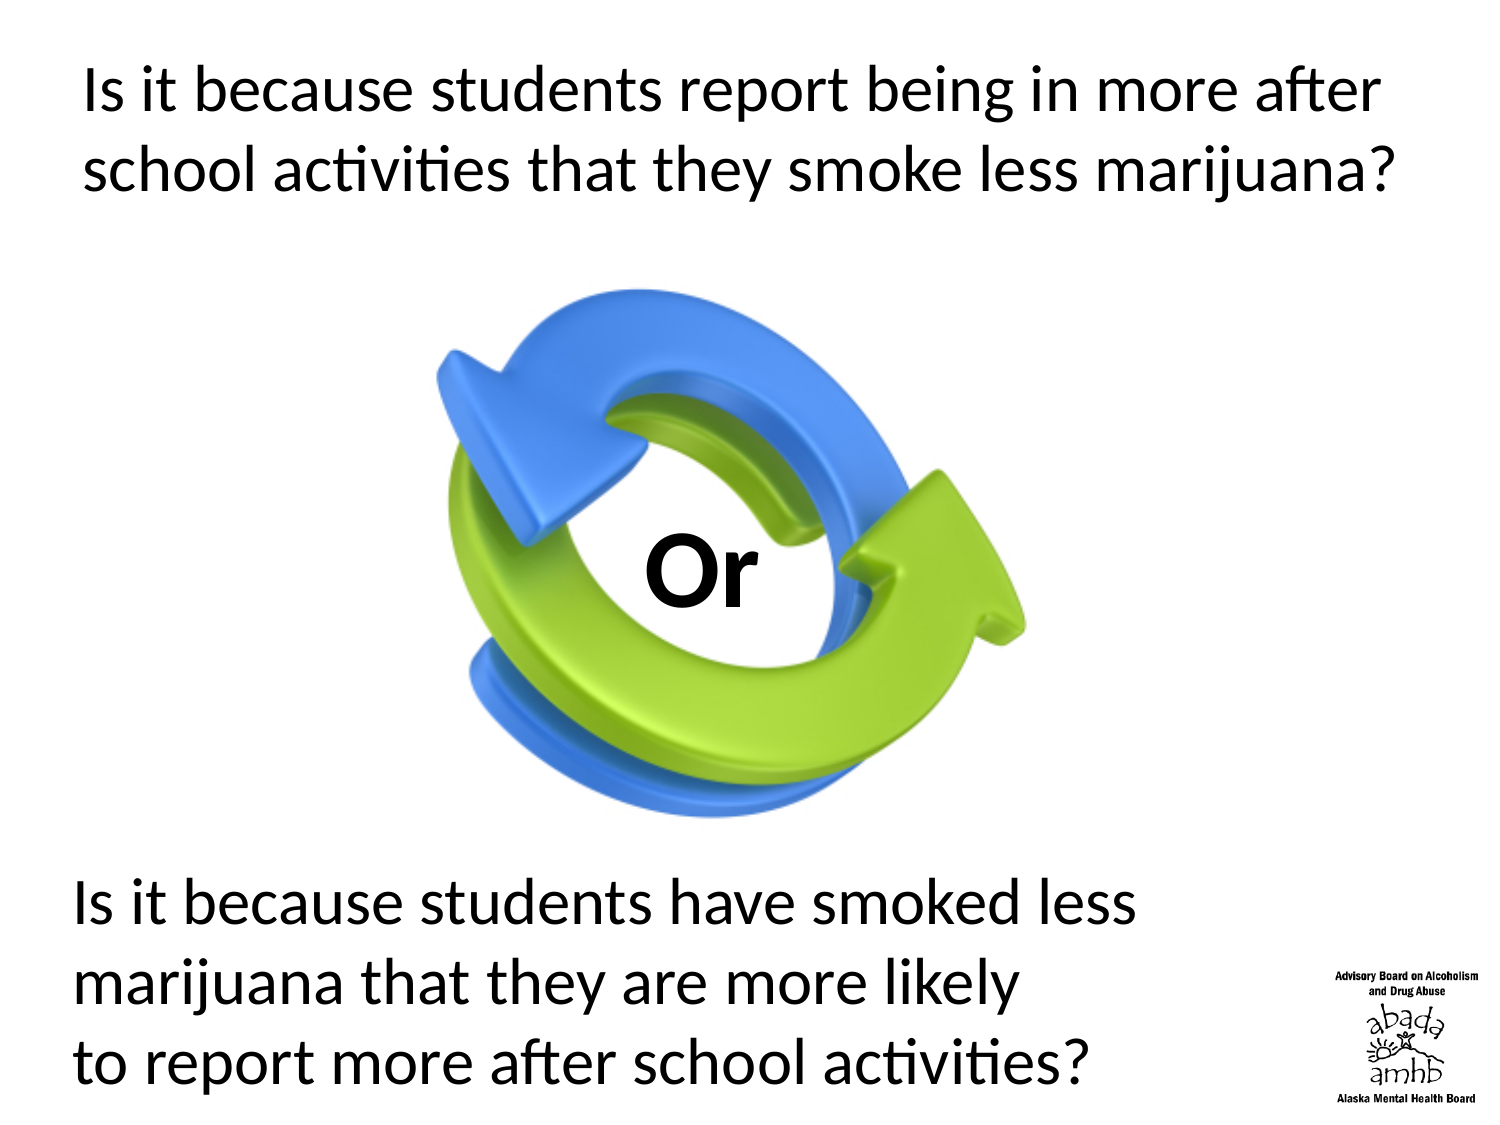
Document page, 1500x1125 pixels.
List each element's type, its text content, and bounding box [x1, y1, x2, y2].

text_box Is it because students report being in more after school activities that they smoke less marijuana? [68, 37, 1415, 213]
picture [378, 229, 1084, 933]
text_box Is it because students have smoked less marijuana that they are more likely to report more after school activities? [57, 850, 1403, 1106]
picture [1331, 969, 1482, 1106]
